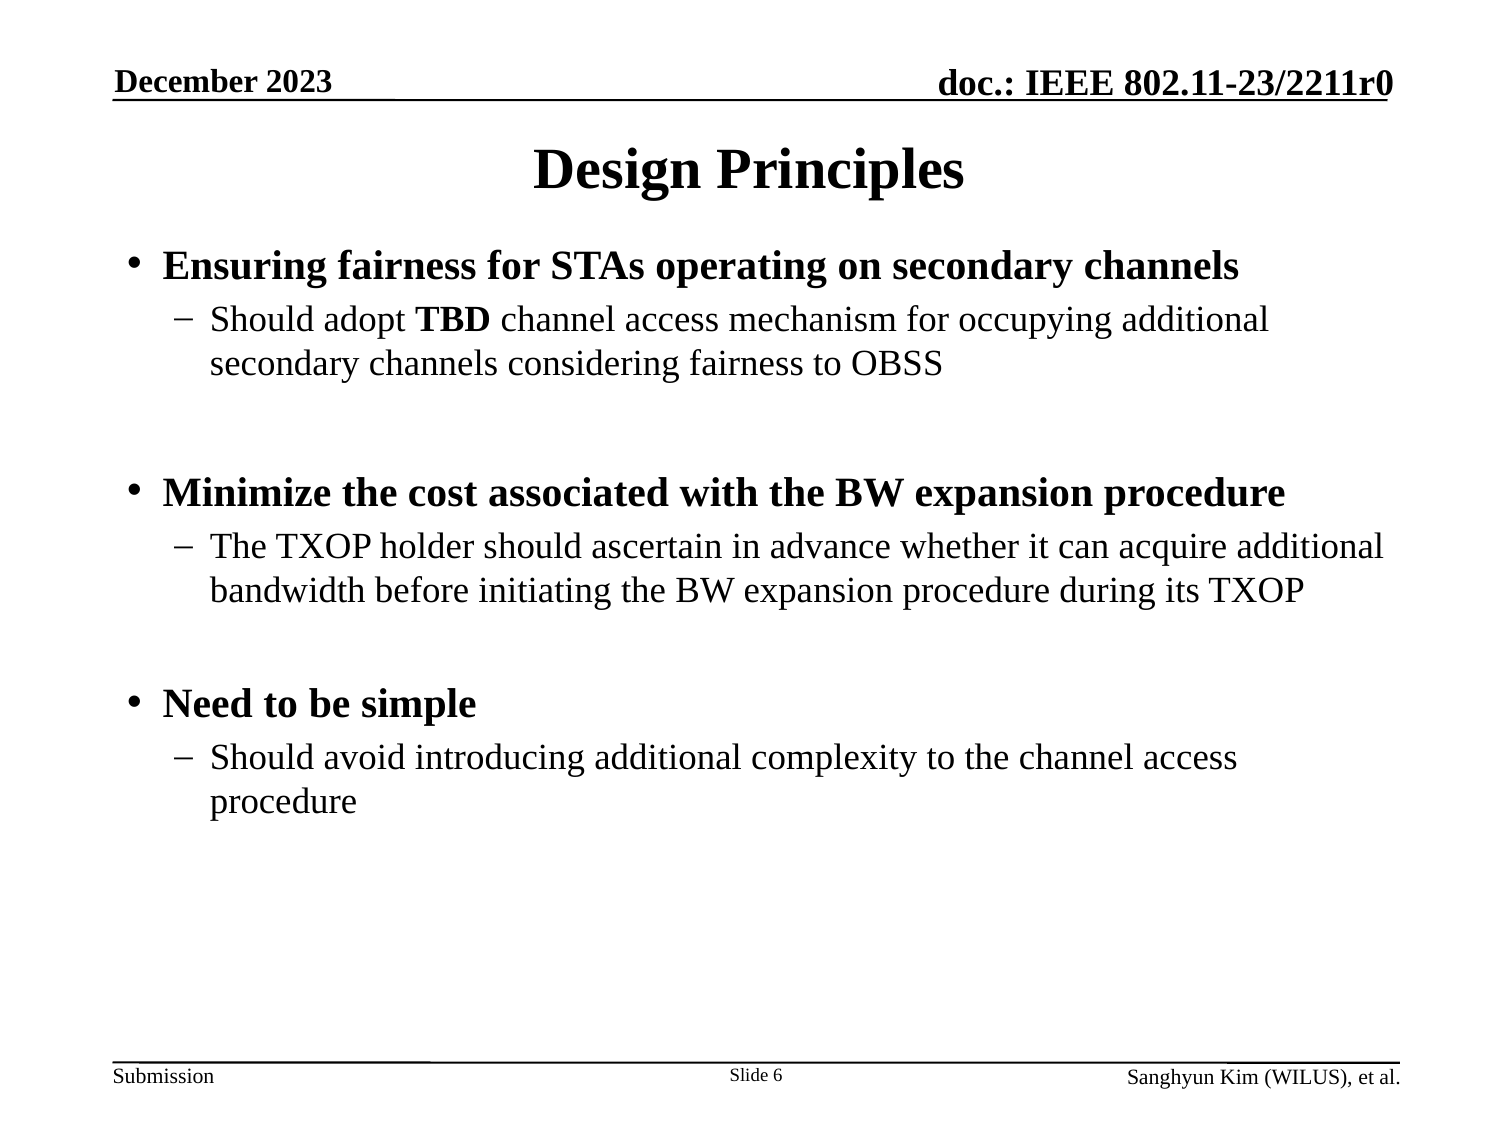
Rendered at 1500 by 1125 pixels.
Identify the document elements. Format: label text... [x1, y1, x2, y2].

title Design Principles [112, 99, 1388, 232]
slide_number Slide 6 [712, 1061, 800, 1123]
text_box December 2023 [114, 54, 422, 100]
list Ensuring fairness for STAs operating on secondary channels Should adopt TBD channel access mechanism for occupying additional secondary channels considering fairness to OBSS Minimize the cost associated with the BW expansion procedure The TXOP holder should ascertain in advance whether it can acquire additional bandwidth before initiating the BW expansion procedure during its TXOP Need to be simple Should avoid introducing additional complexity to the channel access procedure [114, 230, 1408, 1041]
text_box Sanghyun Kim (WILUS), et al. [878, 1062, 1402, 1092]
